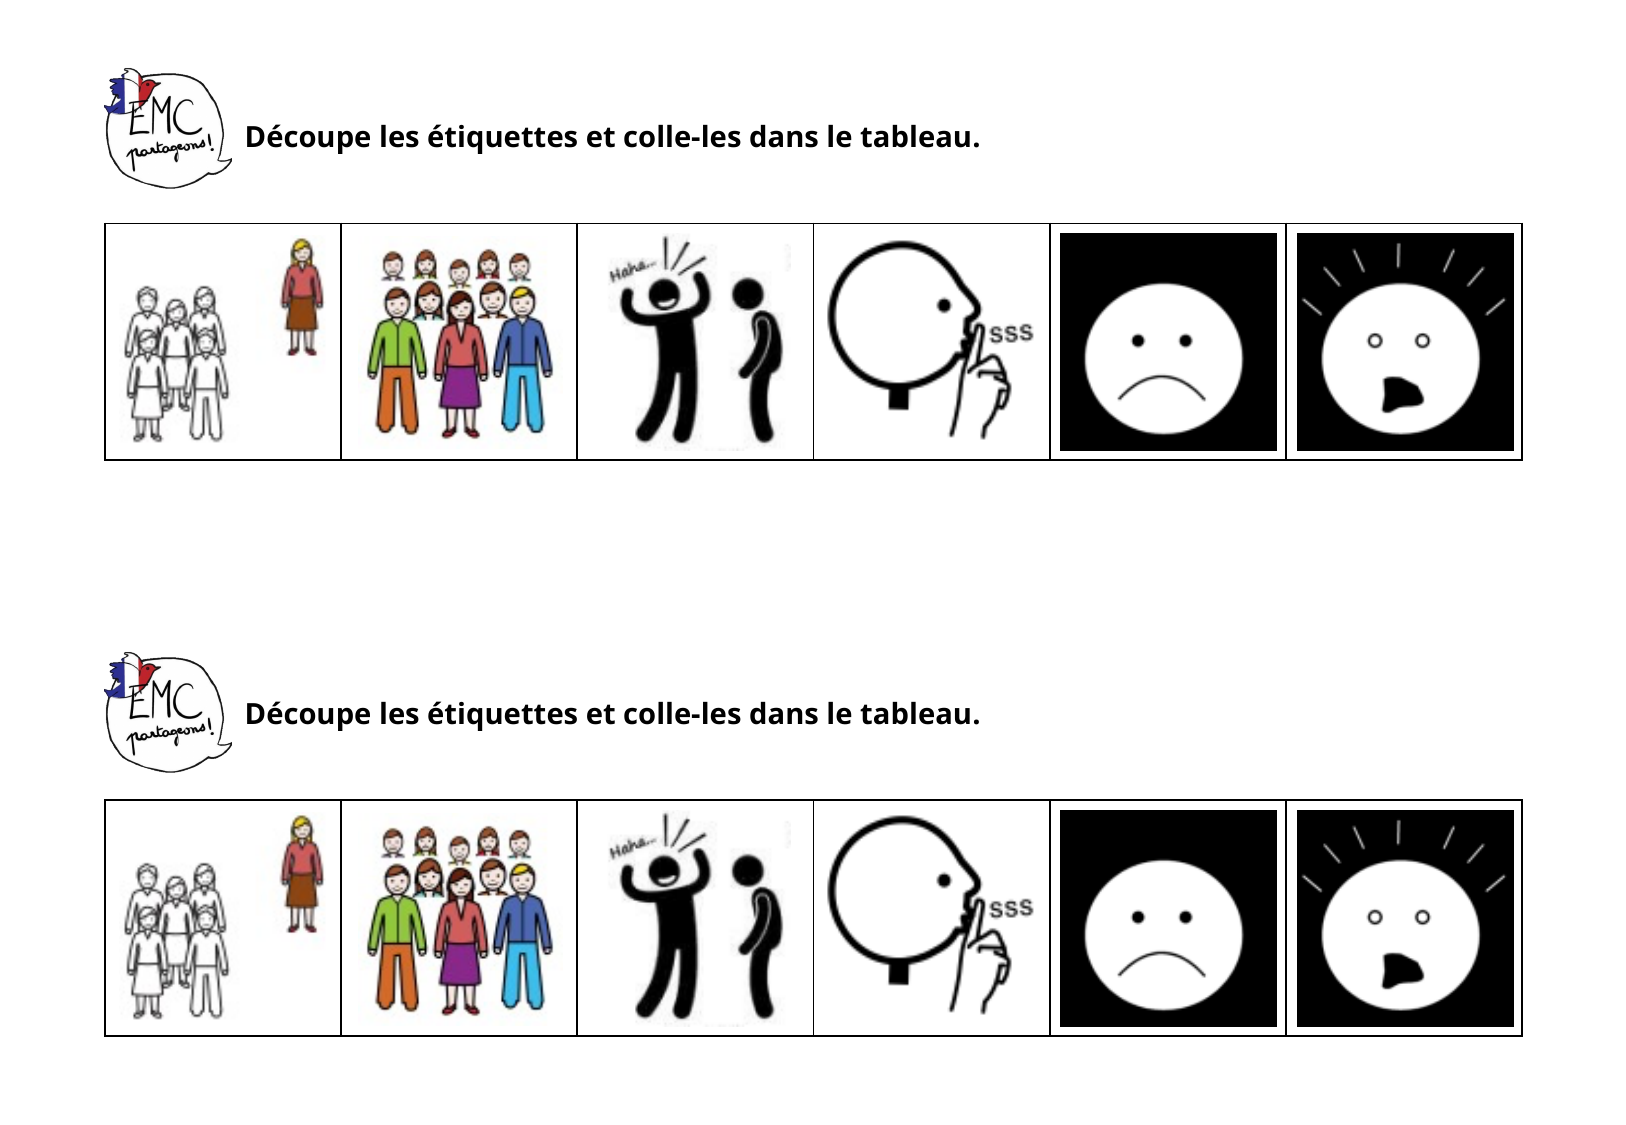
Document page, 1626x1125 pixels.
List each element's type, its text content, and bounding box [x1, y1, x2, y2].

picture [1297, 233, 1514, 451]
table_header [1051, 801, 1285, 1035]
text_box Découpe les étiquettes et colle-les dans le tableau. [232, 111, 996, 161]
picture [603, 233, 791, 451]
picture [119, 812, 330, 1026]
table_header [578, 801, 813, 1035]
table_header [342, 224, 576, 459]
table_header [814, 224, 1049, 459]
table_header [106, 801, 340, 1035]
picture [1060, 233, 1277, 451]
table_header [578, 224, 813, 459]
table_header [1287, 801, 1521, 1035]
table_header [342, 801, 576, 1035]
table_header [814, 801, 1049, 1035]
text_box Découpe les étiquettes et colle-les dans le tableau. [232, 687, 996, 738]
picture [1297, 810, 1514, 1027]
picture [119, 235, 330, 449]
picture [826, 812, 1038, 1026]
table_header [1051, 224, 1285, 459]
picture [358, 813, 563, 1026]
picture [104, 65, 232, 193]
picture [826, 237, 1038, 451]
table_header [1287, 224, 1521, 459]
picture [603, 810, 791, 1027]
table_header [106, 224, 340, 459]
picture [104, 649, 232, 777]
picture [358, 236, 563, 449]
picture [1060, 810, 1277, 1027]
